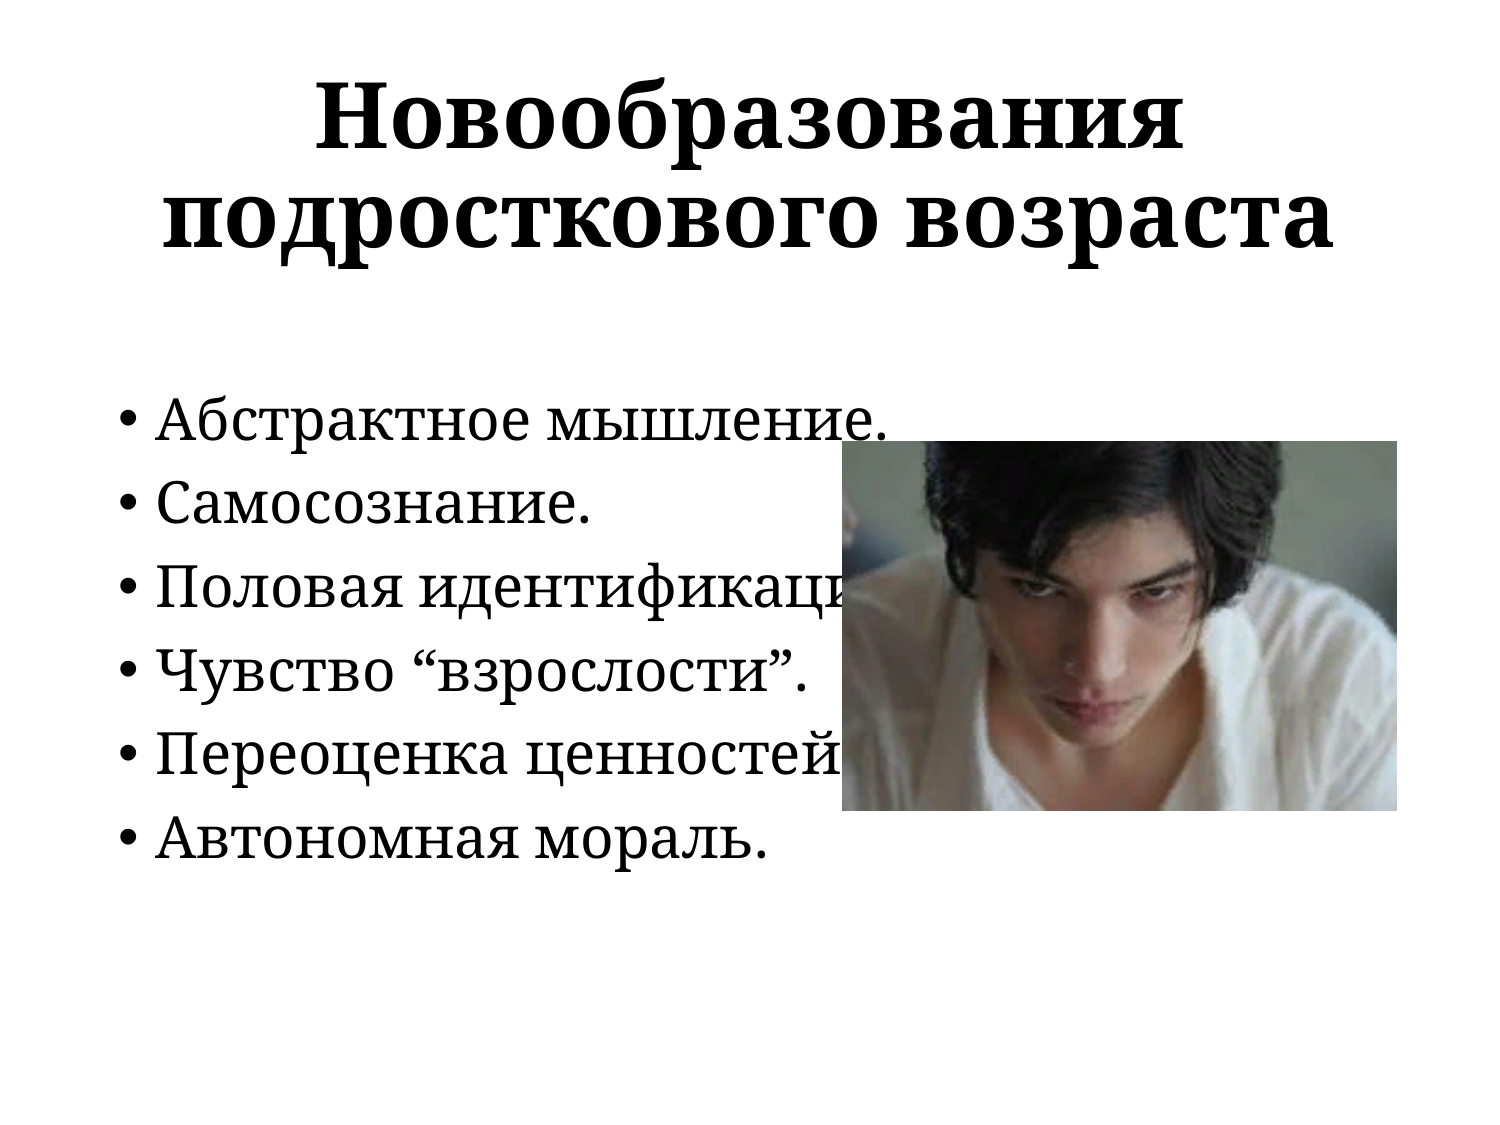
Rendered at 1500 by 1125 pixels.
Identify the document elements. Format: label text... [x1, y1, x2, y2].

list Абстрактное мышление. Самосознание. Половая идентификация. Чувство “взрослости”. Переоценка ценностей. Автономная мораль. [103, 382, 1397, 937]
title Новообразования подросткового возраста [103, 59, 1397, 278]
picture [842, 441, 1397, 811]
